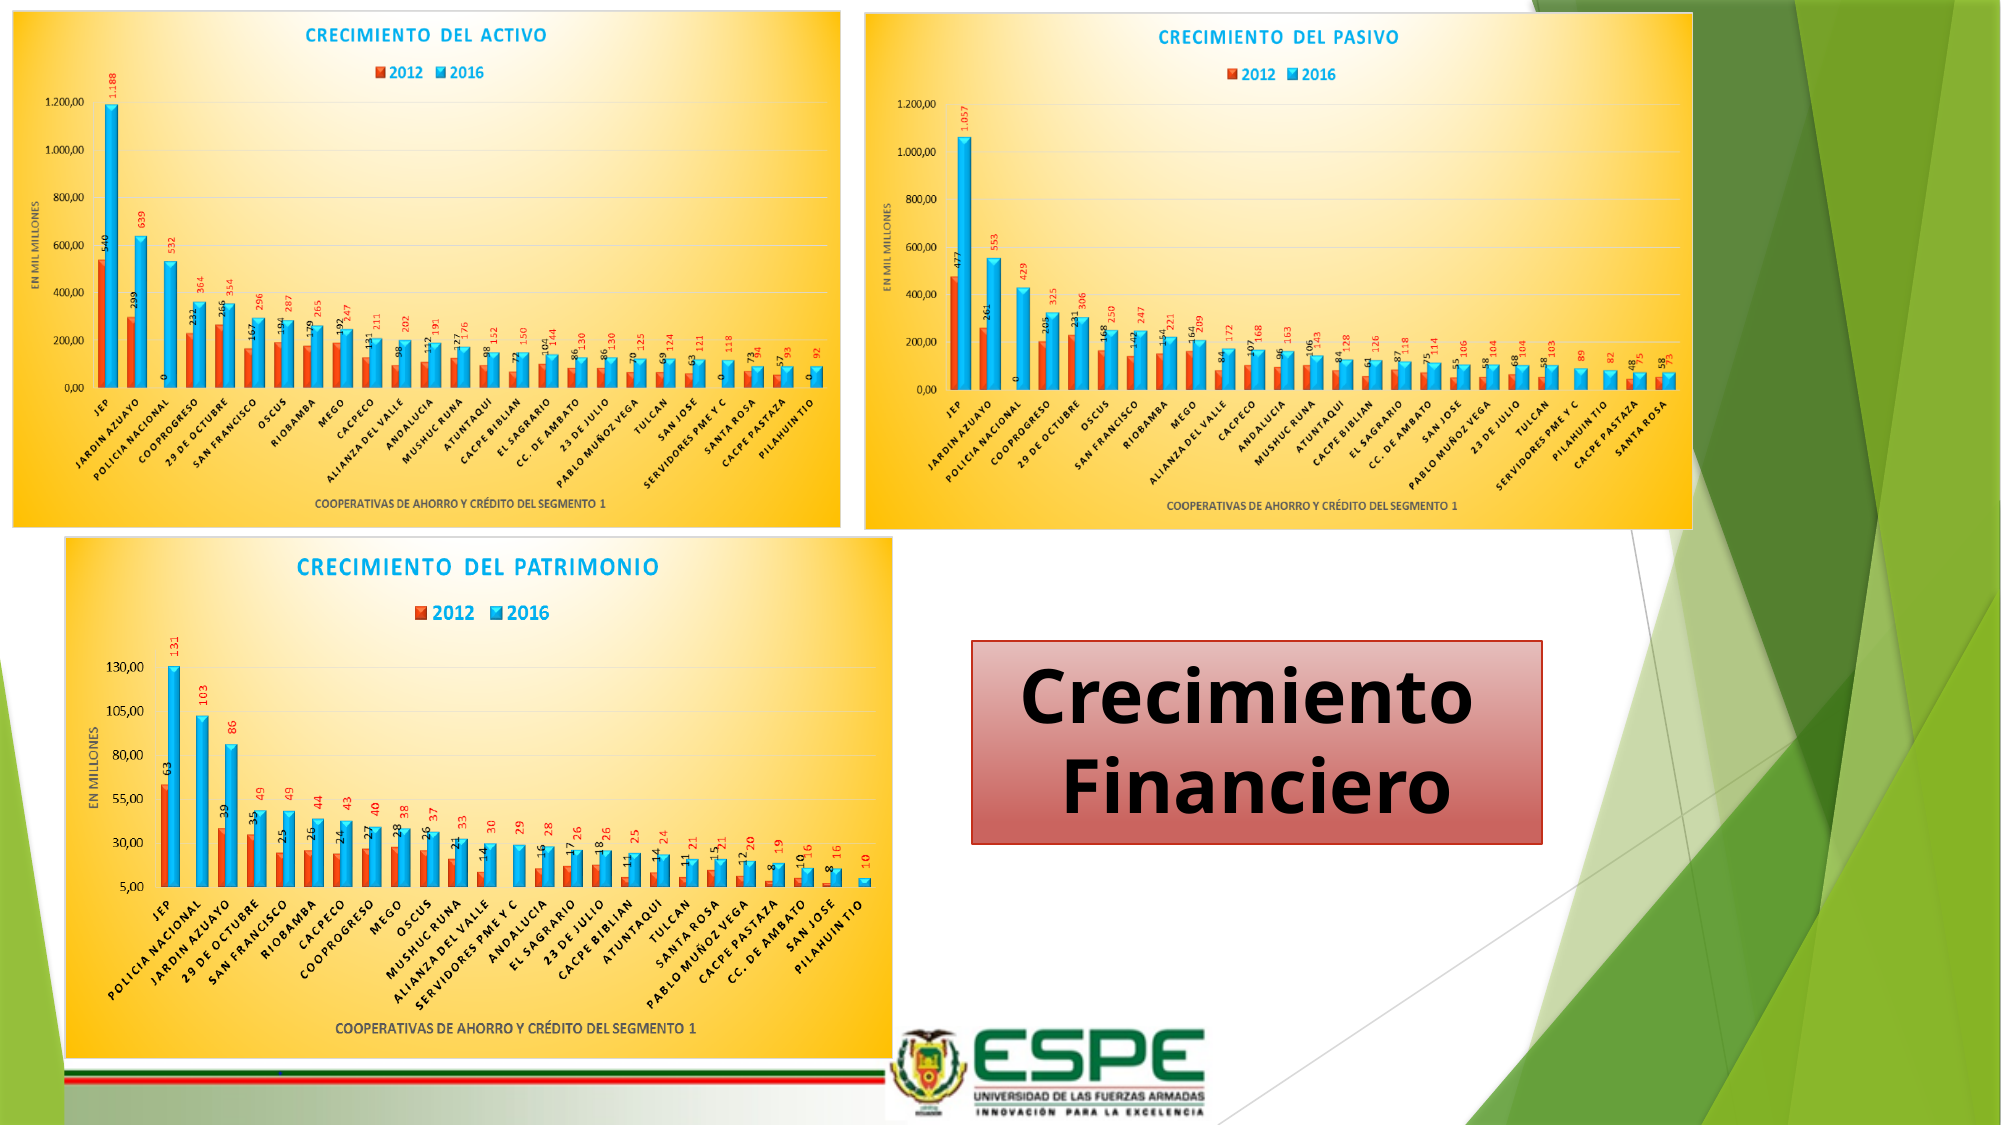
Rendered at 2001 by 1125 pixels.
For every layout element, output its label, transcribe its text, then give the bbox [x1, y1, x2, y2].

title Crecimiento Financiero [971, 640, 1543, 845]
picture [863, 11, 1693, 531]
picture [63, 535, 1214, 1125]
picture [12, 9, 842, 529]
